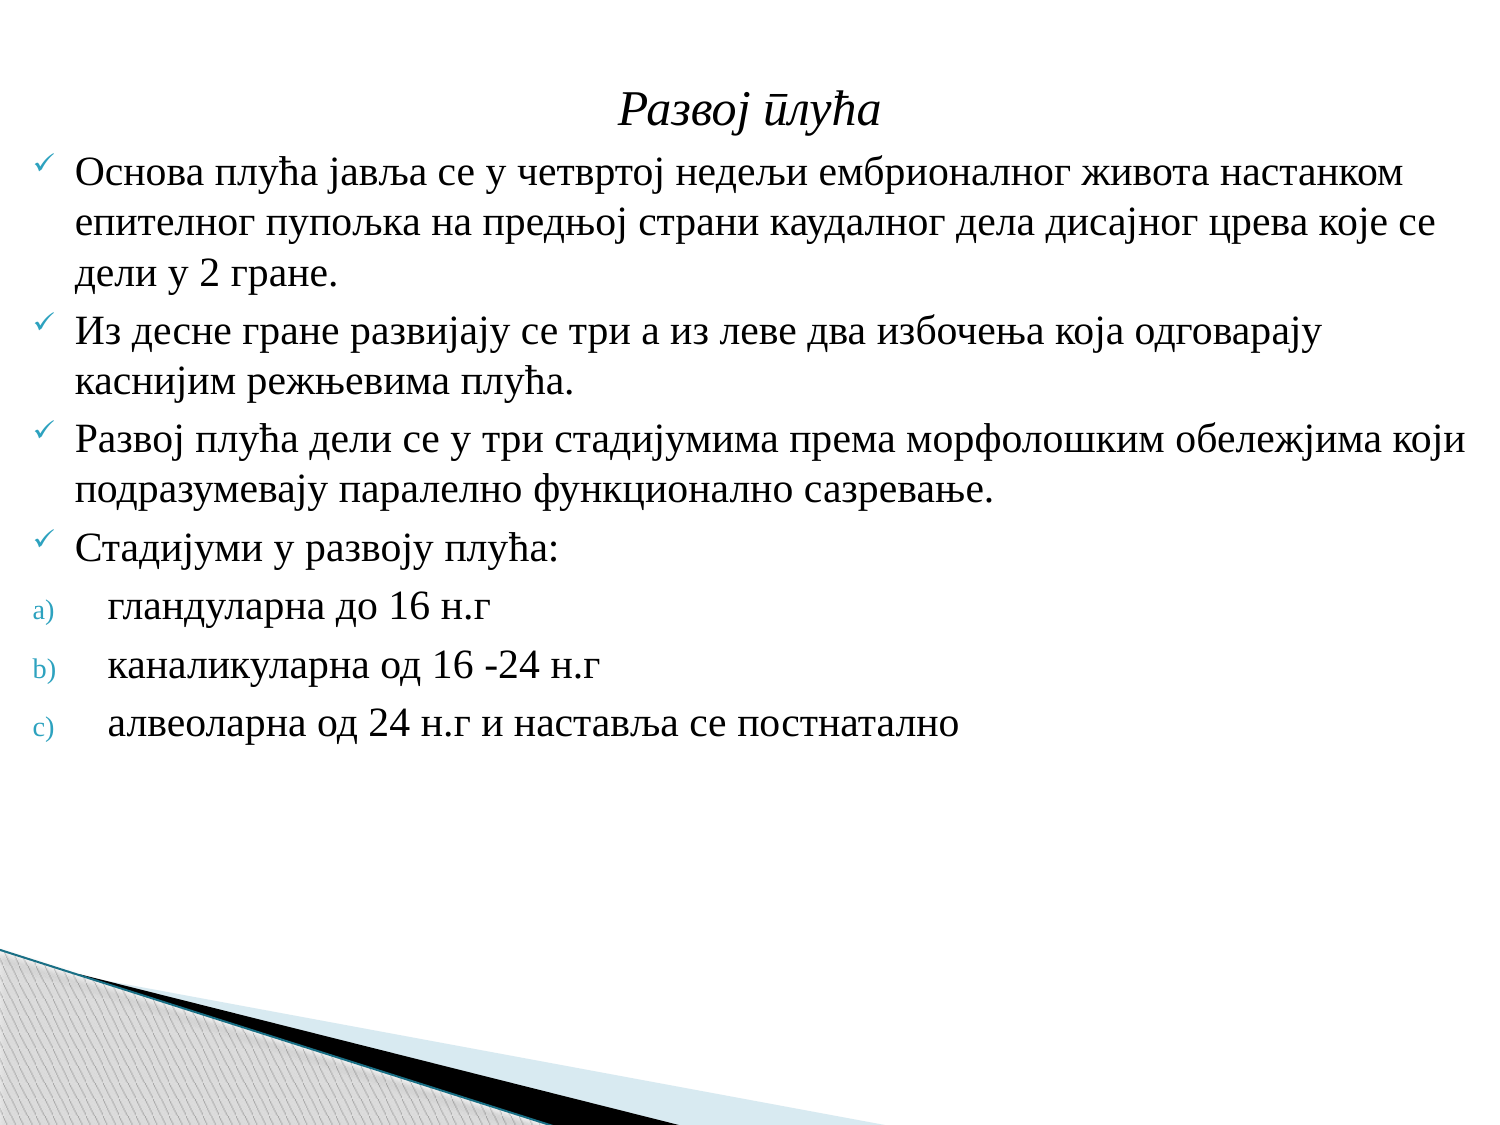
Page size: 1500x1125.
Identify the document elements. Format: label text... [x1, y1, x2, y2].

list Развој плућа Основа плућа јавља се у четвртој недељи ембрионалног живота настанком епителног пупољка на предњој страни каудалног дела дисајног црева које се дели у 2 гране. Из десне гране развијају се три а из леве два избочења која одговарају каснијим режњевима плућа. Развој плућа дели се у три стадијумима према морфолошким обележјима који подразумевају паралелно функционално сазревање. Стадијуми у развоју плућа: гландуларна до 16 н.г каналикуларна од 16 -24 н.г алвеоларна од 24 н.г и наставља се постнатално [0, 0, 1500, 1125]
